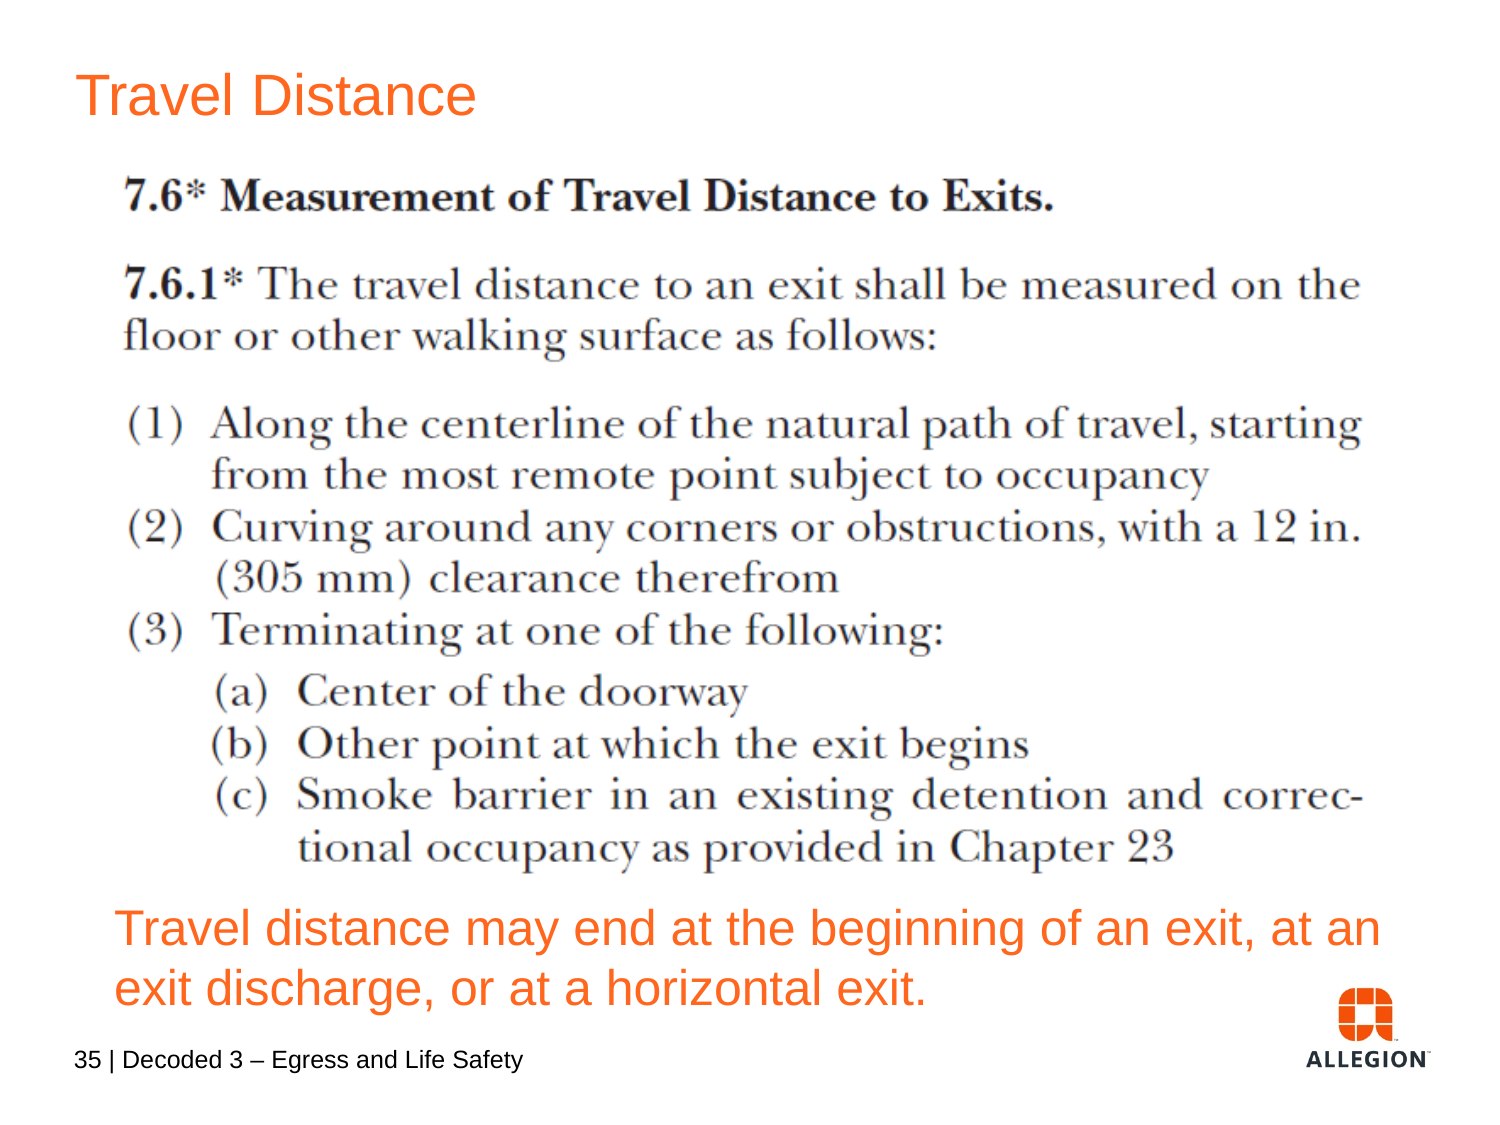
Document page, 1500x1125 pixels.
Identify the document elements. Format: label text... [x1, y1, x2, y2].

picture [1302, 984, 1434, 1071]
text_box Travel distance may end at the beginning of an exit, at an exit discharge, or at a horizontal exit. [99, 888, 1431, 1024]
picture [99, 152, 1398, 885]
title Travel Distance [75, 49, 1425, 237]
